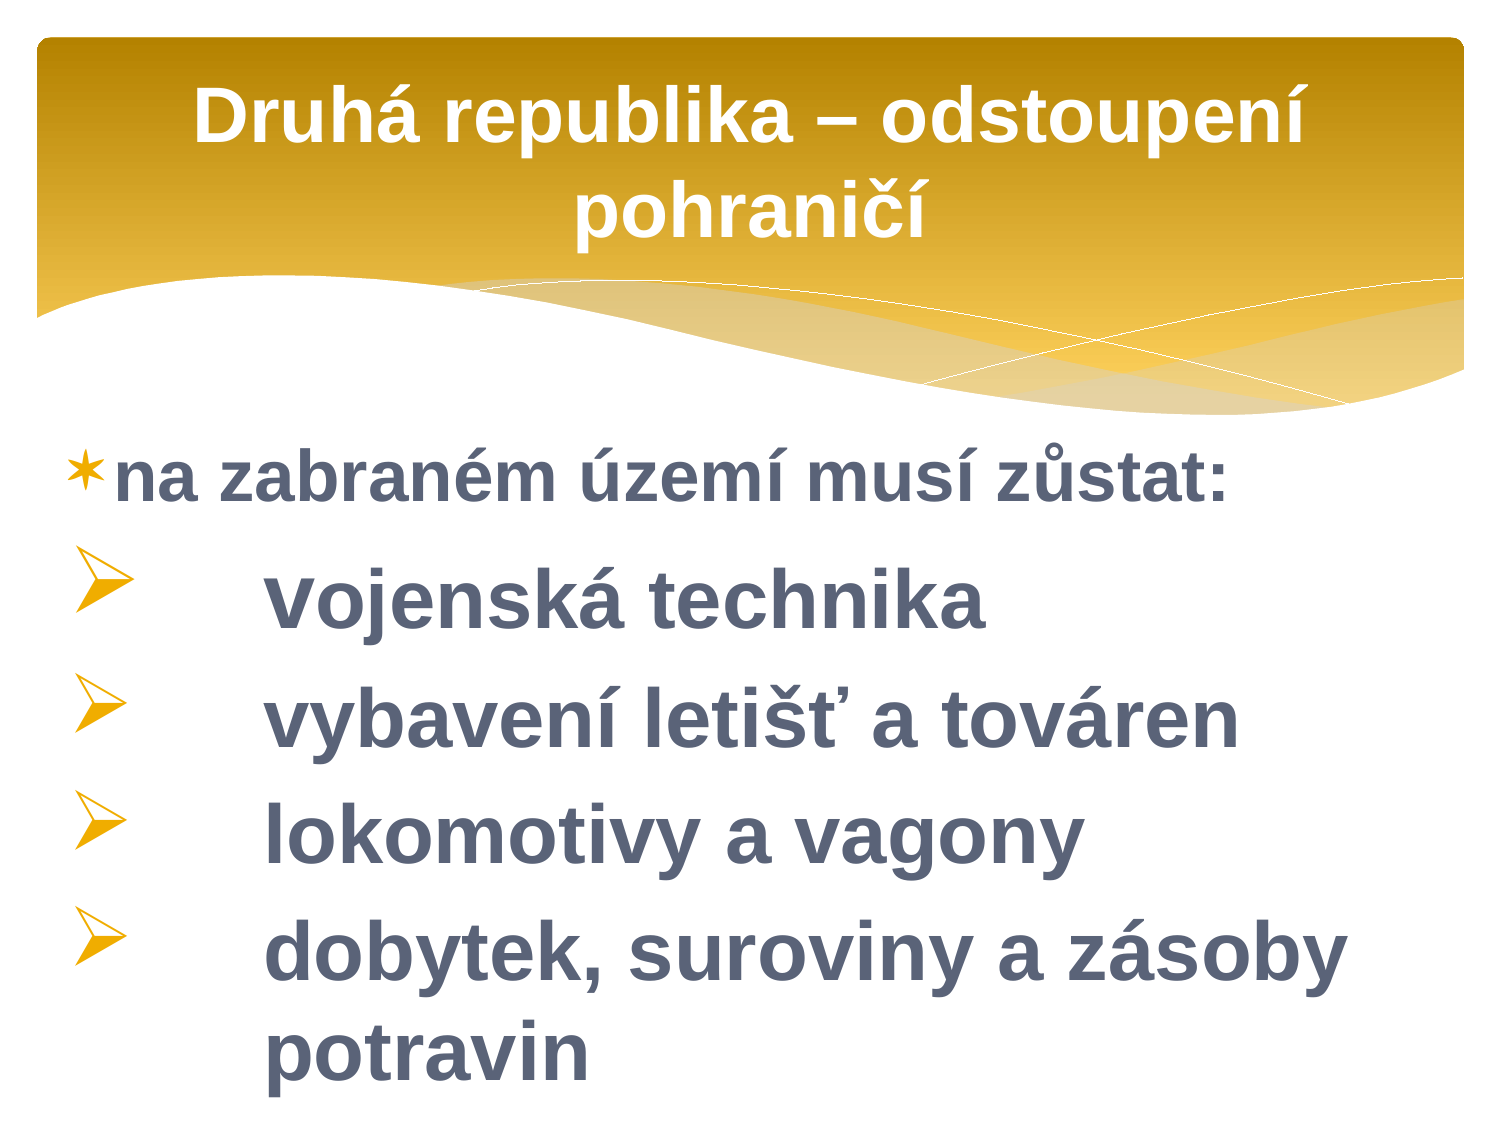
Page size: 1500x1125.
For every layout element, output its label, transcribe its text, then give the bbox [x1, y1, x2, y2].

title Druhá republika – odstoupení pohraničí [75, 55, 1425, 261]
list na zabraném území musí zůstat: vojenská technika vybavení letišť a továren lokomotivy a vagony dobytek, suroviny a zásoby potravin [53, 420, 1436, 1005]
